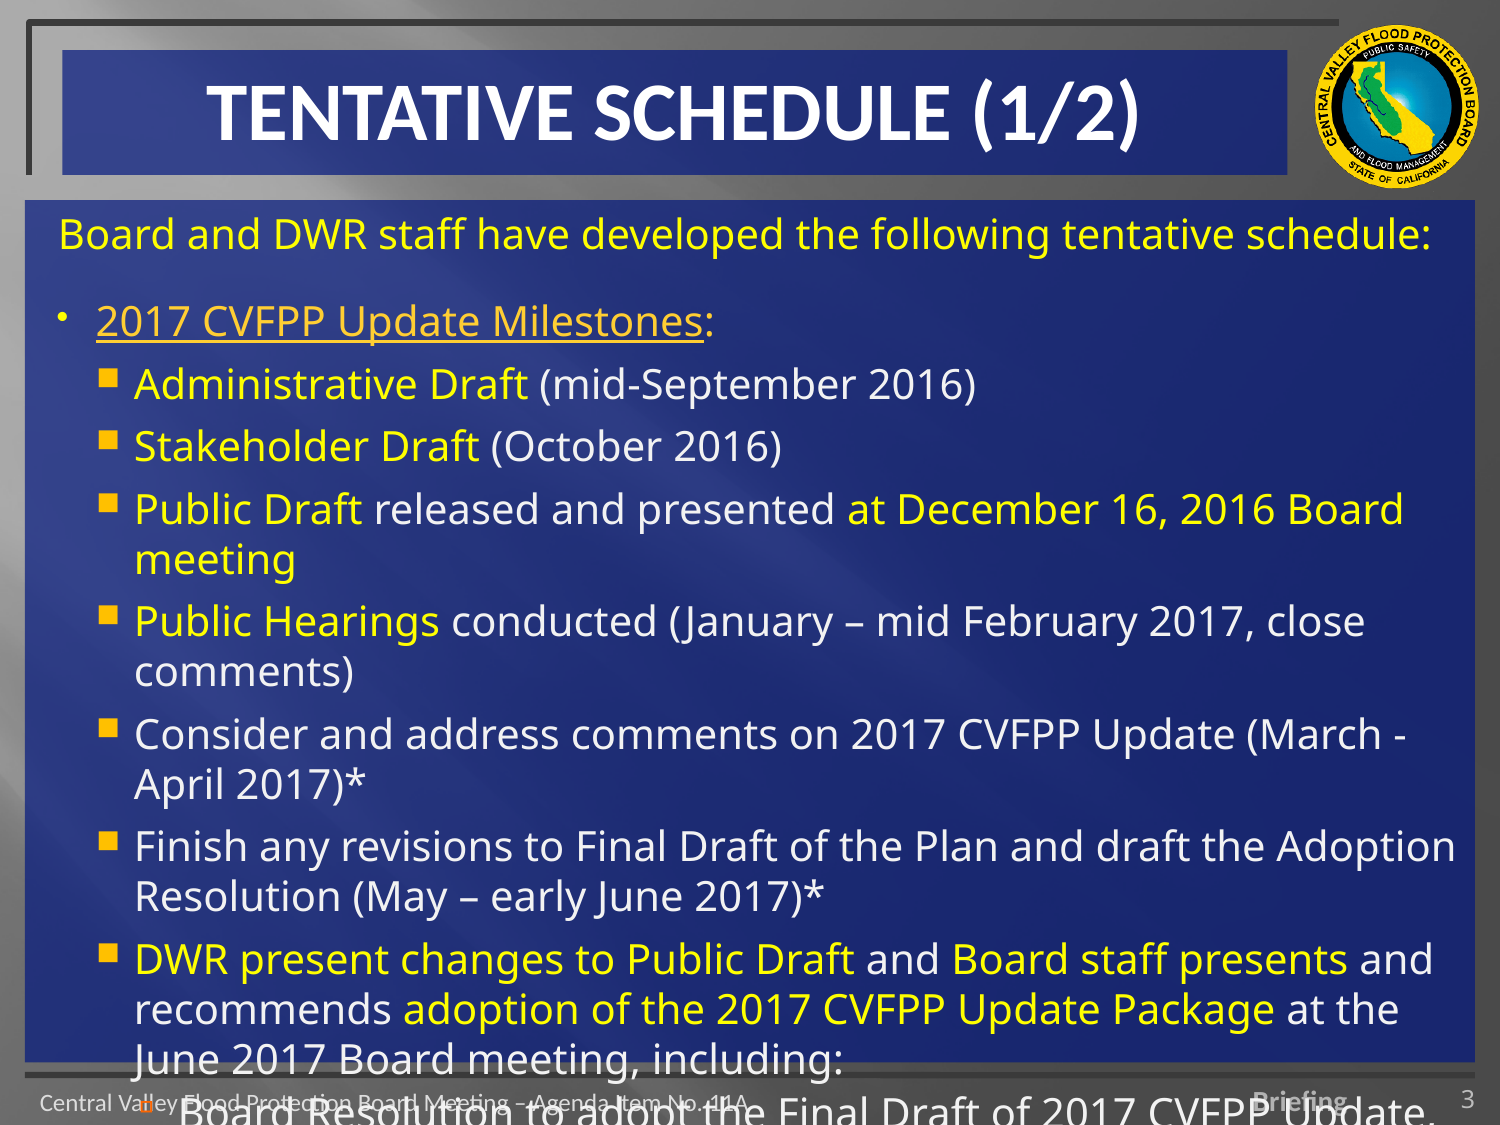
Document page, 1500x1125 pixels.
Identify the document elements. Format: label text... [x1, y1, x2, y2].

title TENTATIVE SCHEDULE (1/2) [62, 50, 1288, 175]
slide_number 3 [1400, 1074, 1475, 1125]
picture [1312, 24, 1481, 192]
list Board and DWR staff have developed the following tentative schedule: 2017 CVFPP Update Milestones: Administrative Draft (mid-September 2016) Stakeholder Draft (October 2016) Public Draft released and presented at December 16, 2016 Board meeting Public Hearings conducted (January – mid February 2017, close comments) Consider and address comments on 2017 CVFPP Update (March - April 2017)* Finish any revisions to Final Draft of the Plan and draft the Adoption Resolution (May – early June 2017)* DWR present changes to Public Draft and Board staff presents and recommends adoption of the 2017 CVFPP Update Package at the June 2017 Board meeting, including: Board Resolution to adopt the Final Draft of 2017 CVFPP Update, SPEIR Findings, and other documents to be adopted [24, 200, 1475, 1063]
